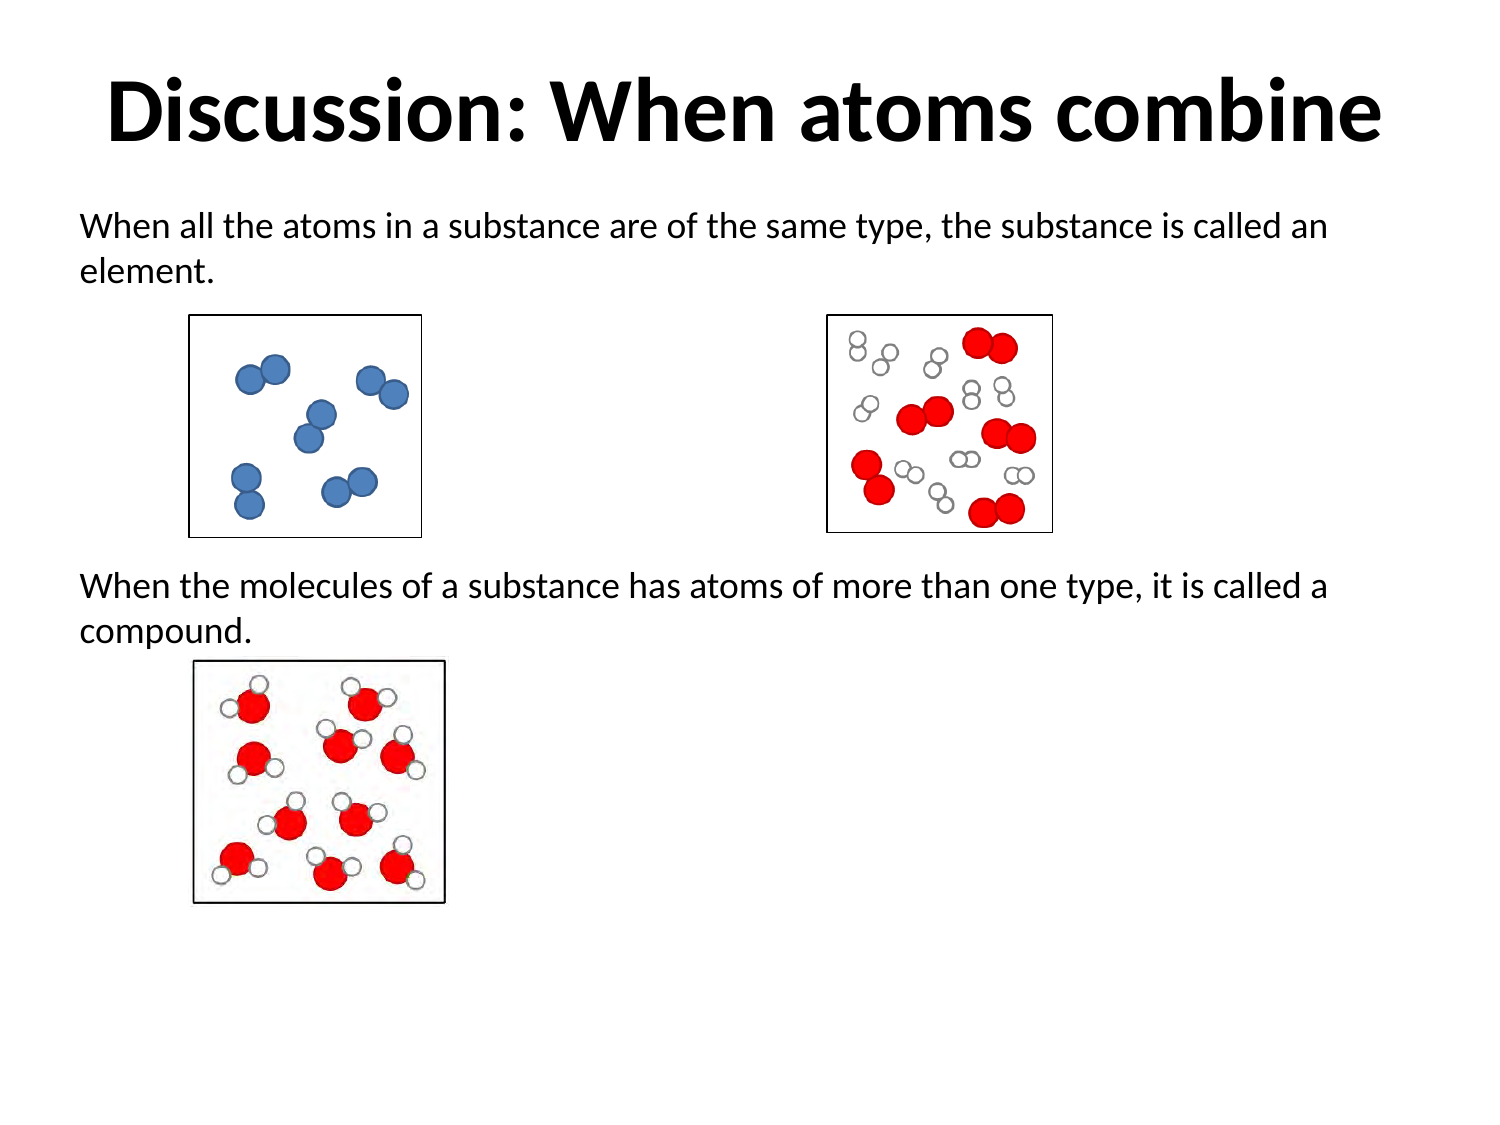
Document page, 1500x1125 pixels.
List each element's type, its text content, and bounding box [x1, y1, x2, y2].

picture [188, 314, 422, 539]
text_box Discussion: When atoms combine [70, 42, 1421, 231]
text_box When all the atoms in a substance are of the same type, the substance is called an element. When the molecules of a substance has atoms of more than one type, it is called a compound. [64, 193, 1436, 928]
picture [188, 656, 449, 907]
picture [826, 314, 1054, 533]
